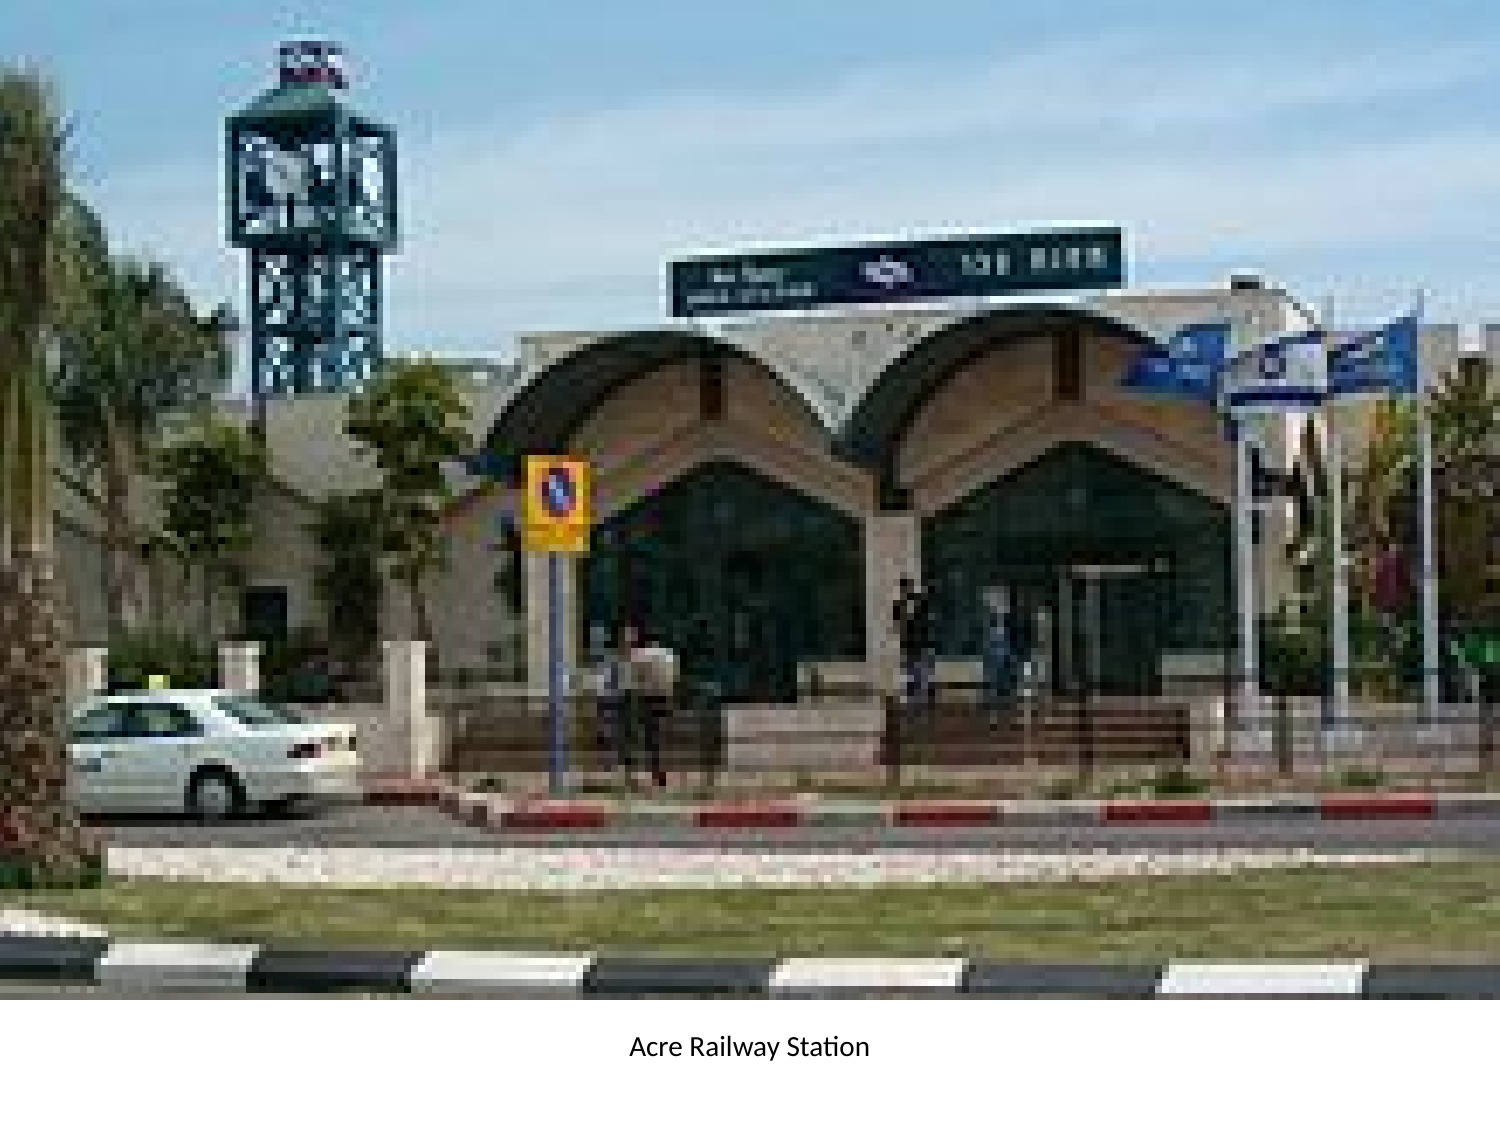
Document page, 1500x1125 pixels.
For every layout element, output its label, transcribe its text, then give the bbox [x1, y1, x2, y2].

title Acre Railway Station [75, 1007, 1425, 1125]
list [0, 0, 1500, 1000]
